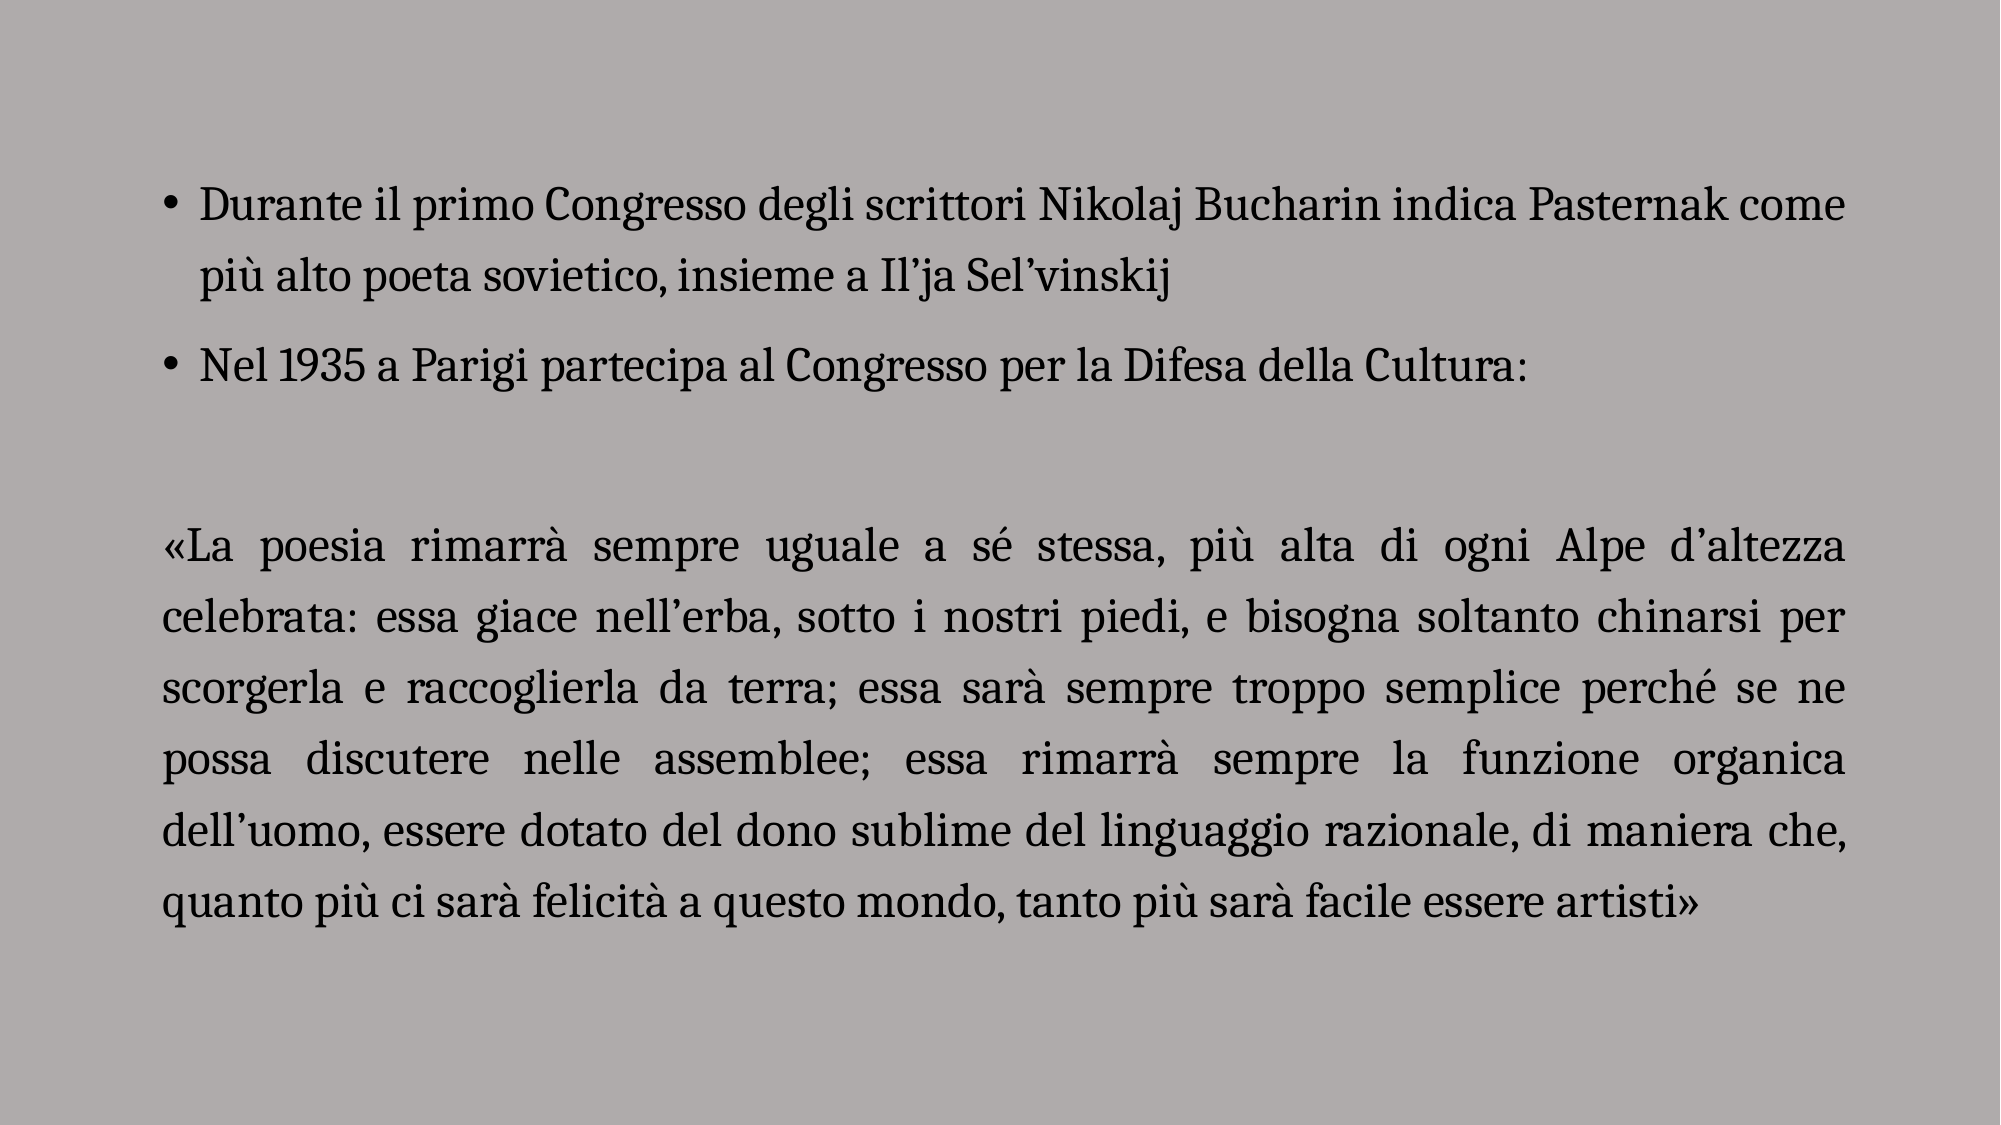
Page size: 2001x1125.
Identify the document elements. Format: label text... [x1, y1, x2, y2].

list Durante il primo Congresso degli scrittori Nikolaj Bucharin indica Pasternak come più alto poeta sovietico, insieme a Il’ja Sel’vinskij Nel 1935 a Parigi partecipa al Congresso per la Difesa della Cultura: «La poesia rimarrà sempre uguale a sé stessa, più alta di ogni Alpe d’altezza celebrata: essa giace nell’erba, sotto i nostri piedi, e bisogna soltanto chinarsi per scorgerla e raccoglierla da terra; essa sarà sempre troppo semplice perché se ne possa discutere nelle assemblee; essa rimarrà sempre la funzione organica dell’uomo, essere dotato del dono sublime del linguaggio razionale, di maniera che, quanto più ci sarà felicità a questo mondo, tanto più sarà facile essere artisti» [147, 152, 1863, 942]
